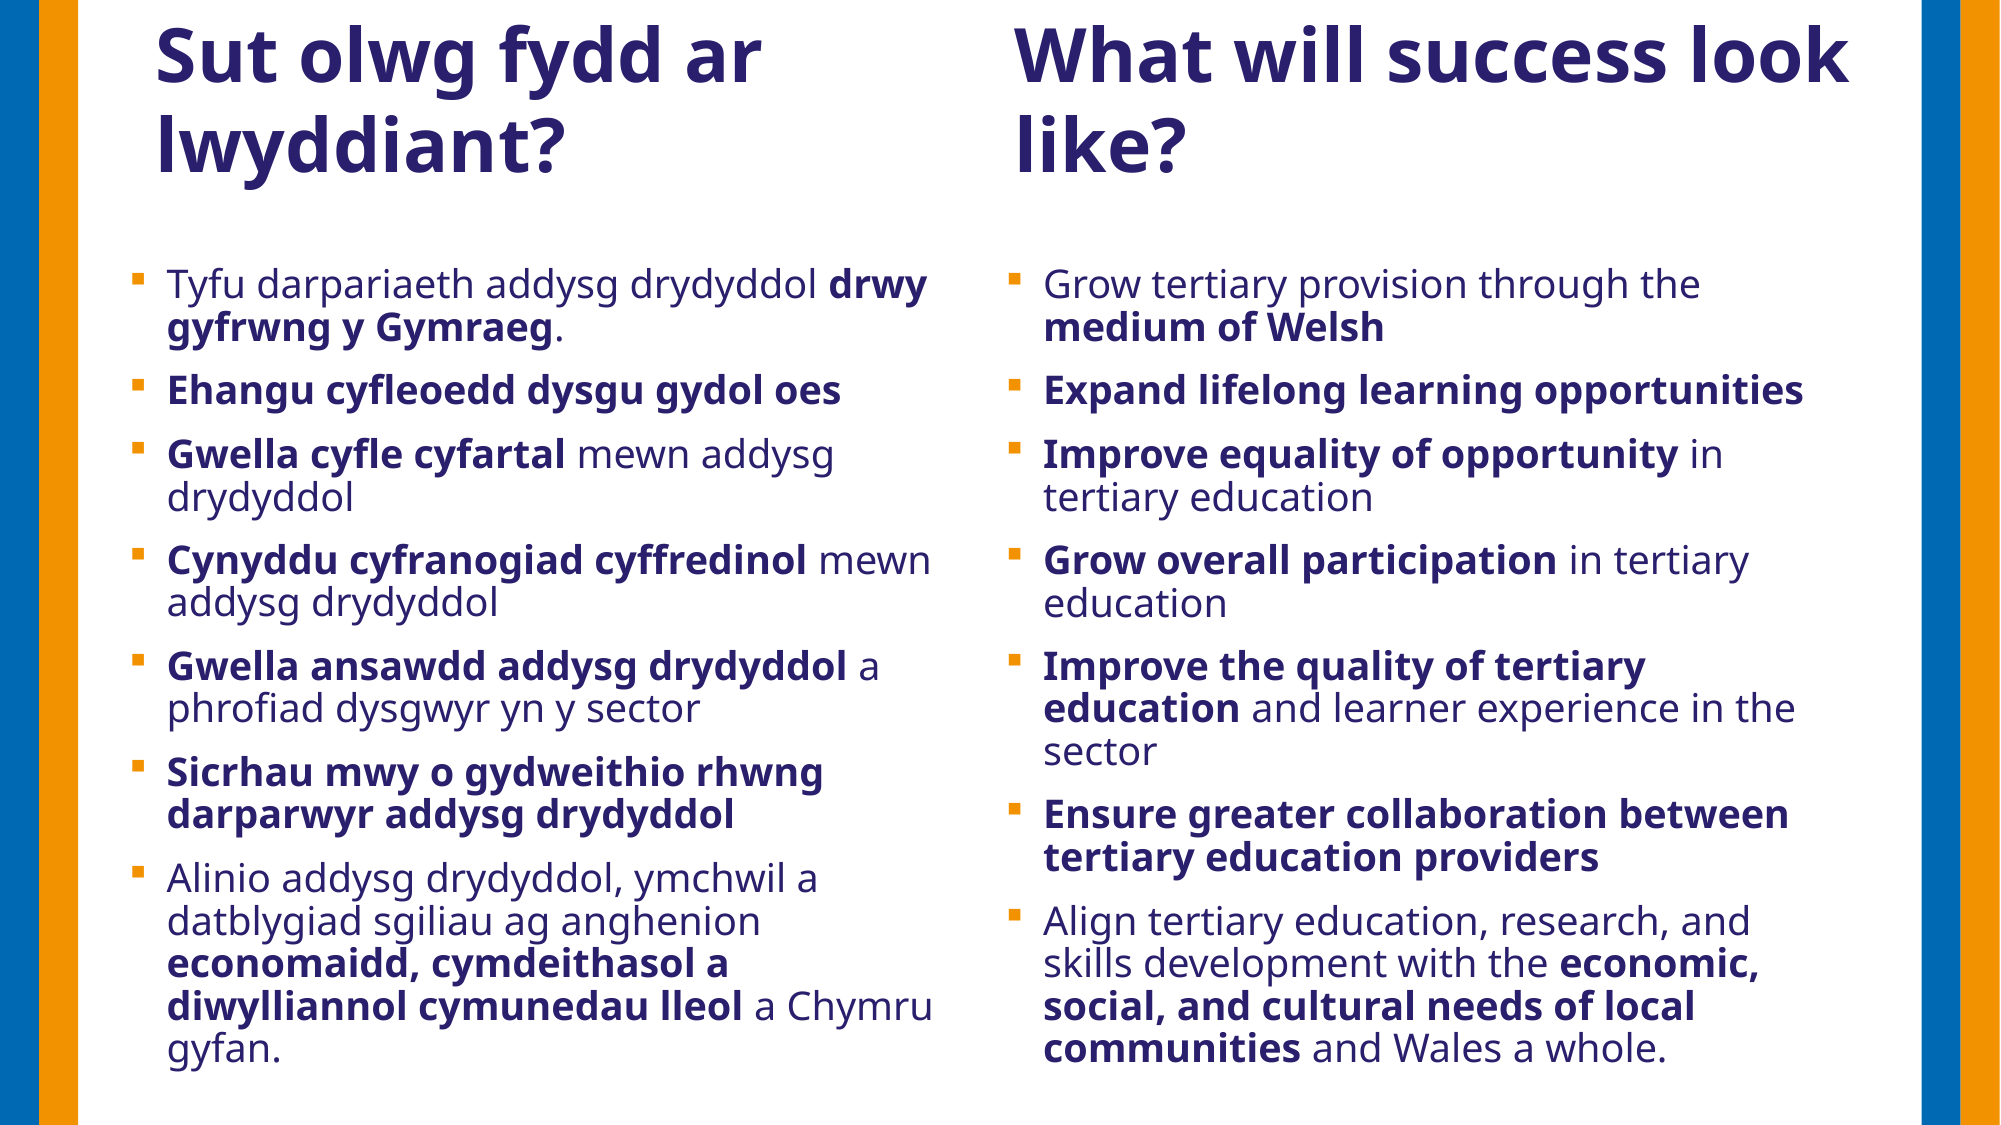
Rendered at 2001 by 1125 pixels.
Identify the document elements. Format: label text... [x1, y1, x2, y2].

text_box Sut olwg fydd ar lwyddiant? [140, 0, 974, 255]
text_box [1921, 0, 2000, 1125]
text_box Tyfu darpariaeth addysg drydyddol drwy gyfrwng y Gymraeg. Ehangu cyfleoedd dysgu gydol oes Gwella cyfle cyfartal mewn addysg drydyddol Cynyddu cyfranogiad cyffredinol mewn addysg drydyddol Gwella ansawdd addysg drydyddol a phrofiad dysgwyr yn y sector Sicrhau mwy o gydweithio rhwng darparwyr addysg drydyddol Alinio addysg drydyddol, ymchwil a datblygiad sgiliau ag anghenion economaidd, cymdeithasol a diwylliannol cymunedau lleol a Chymru gyfan. [114, 257, 965, 1101]
list Grow tertiary provision through the medium of Welsh Expand lifelong learning opportunities Improve equality of opportunity in tertiary education Grow overall participation in tertiary education Improve the quality of tertiary education and learner experience in the sector Ensure greater collaboration between tertiary education providers Align tertiary education, research, and skills development with the economic, social, and cultural needs of local communities and Wales a whole. [990, 257, 1841, 1101]
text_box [0, 0, 79, 1125]
title What will success look like? [999, 0, 1921, 203]
